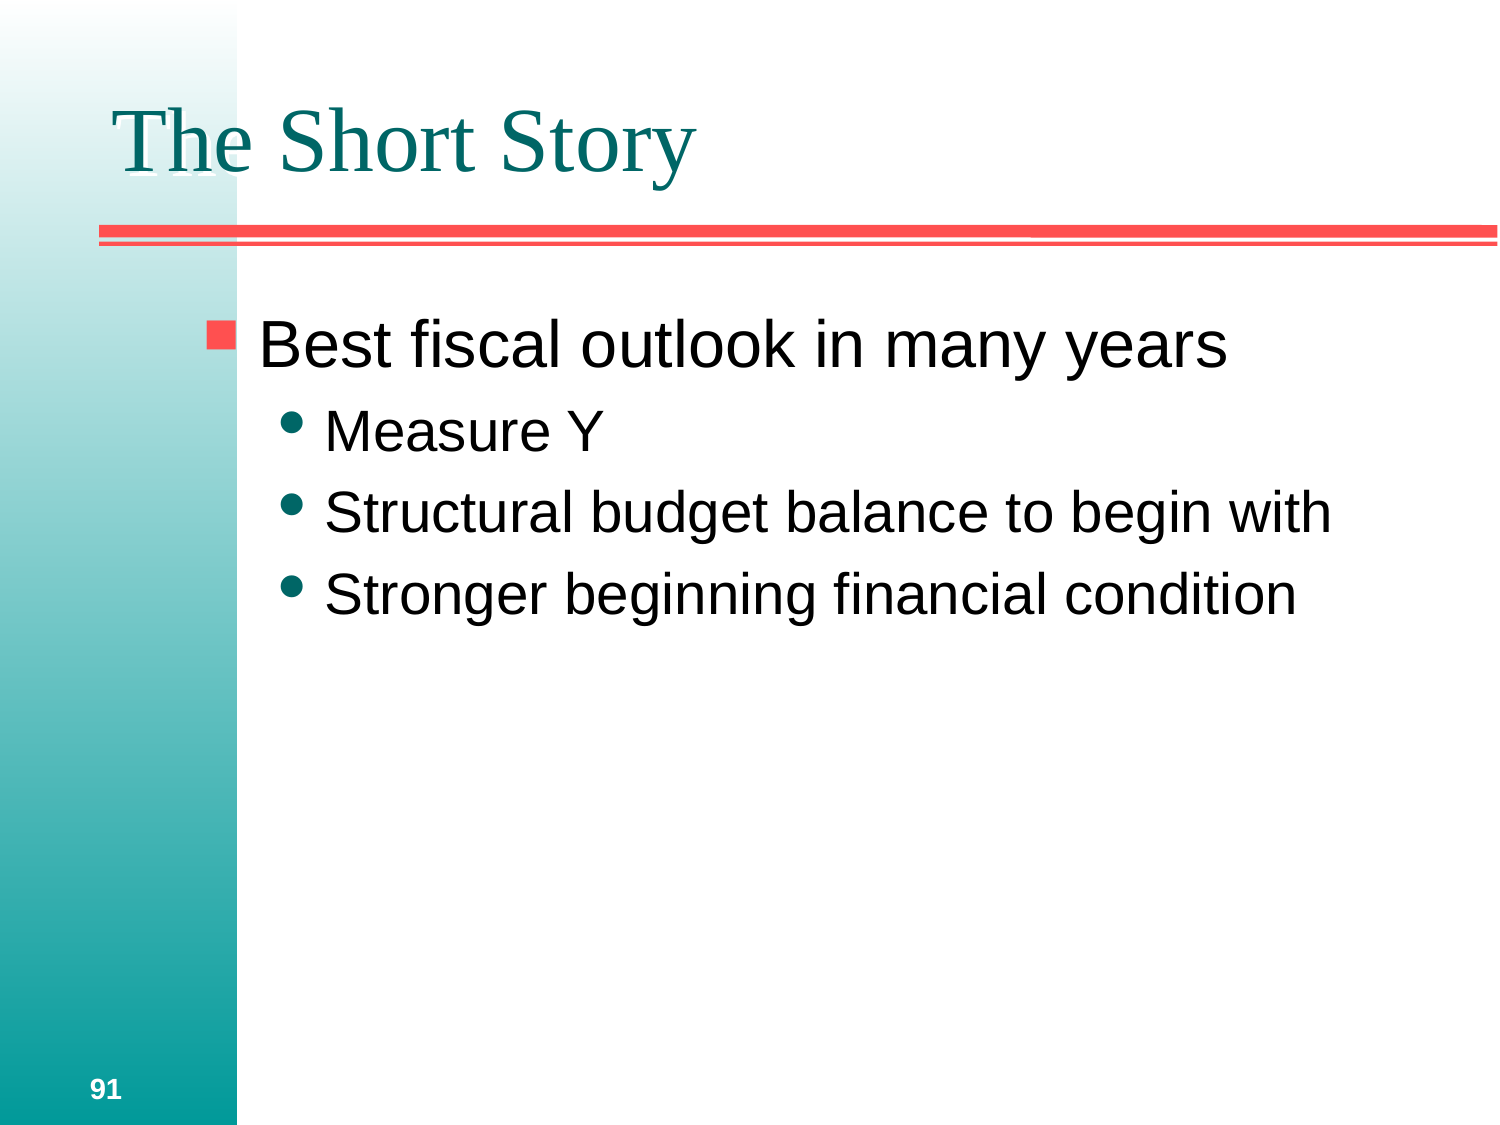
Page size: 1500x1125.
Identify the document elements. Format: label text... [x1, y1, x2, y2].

title The Short Story [96, 43, 1375, 225]
slide_number 91 [62, 1050, 138, 1125]
list Best fiscal outlook in many years Measure Y Structural budget balance to begin with Stronger beginning financial condition [187, 293, 1463, 975]
